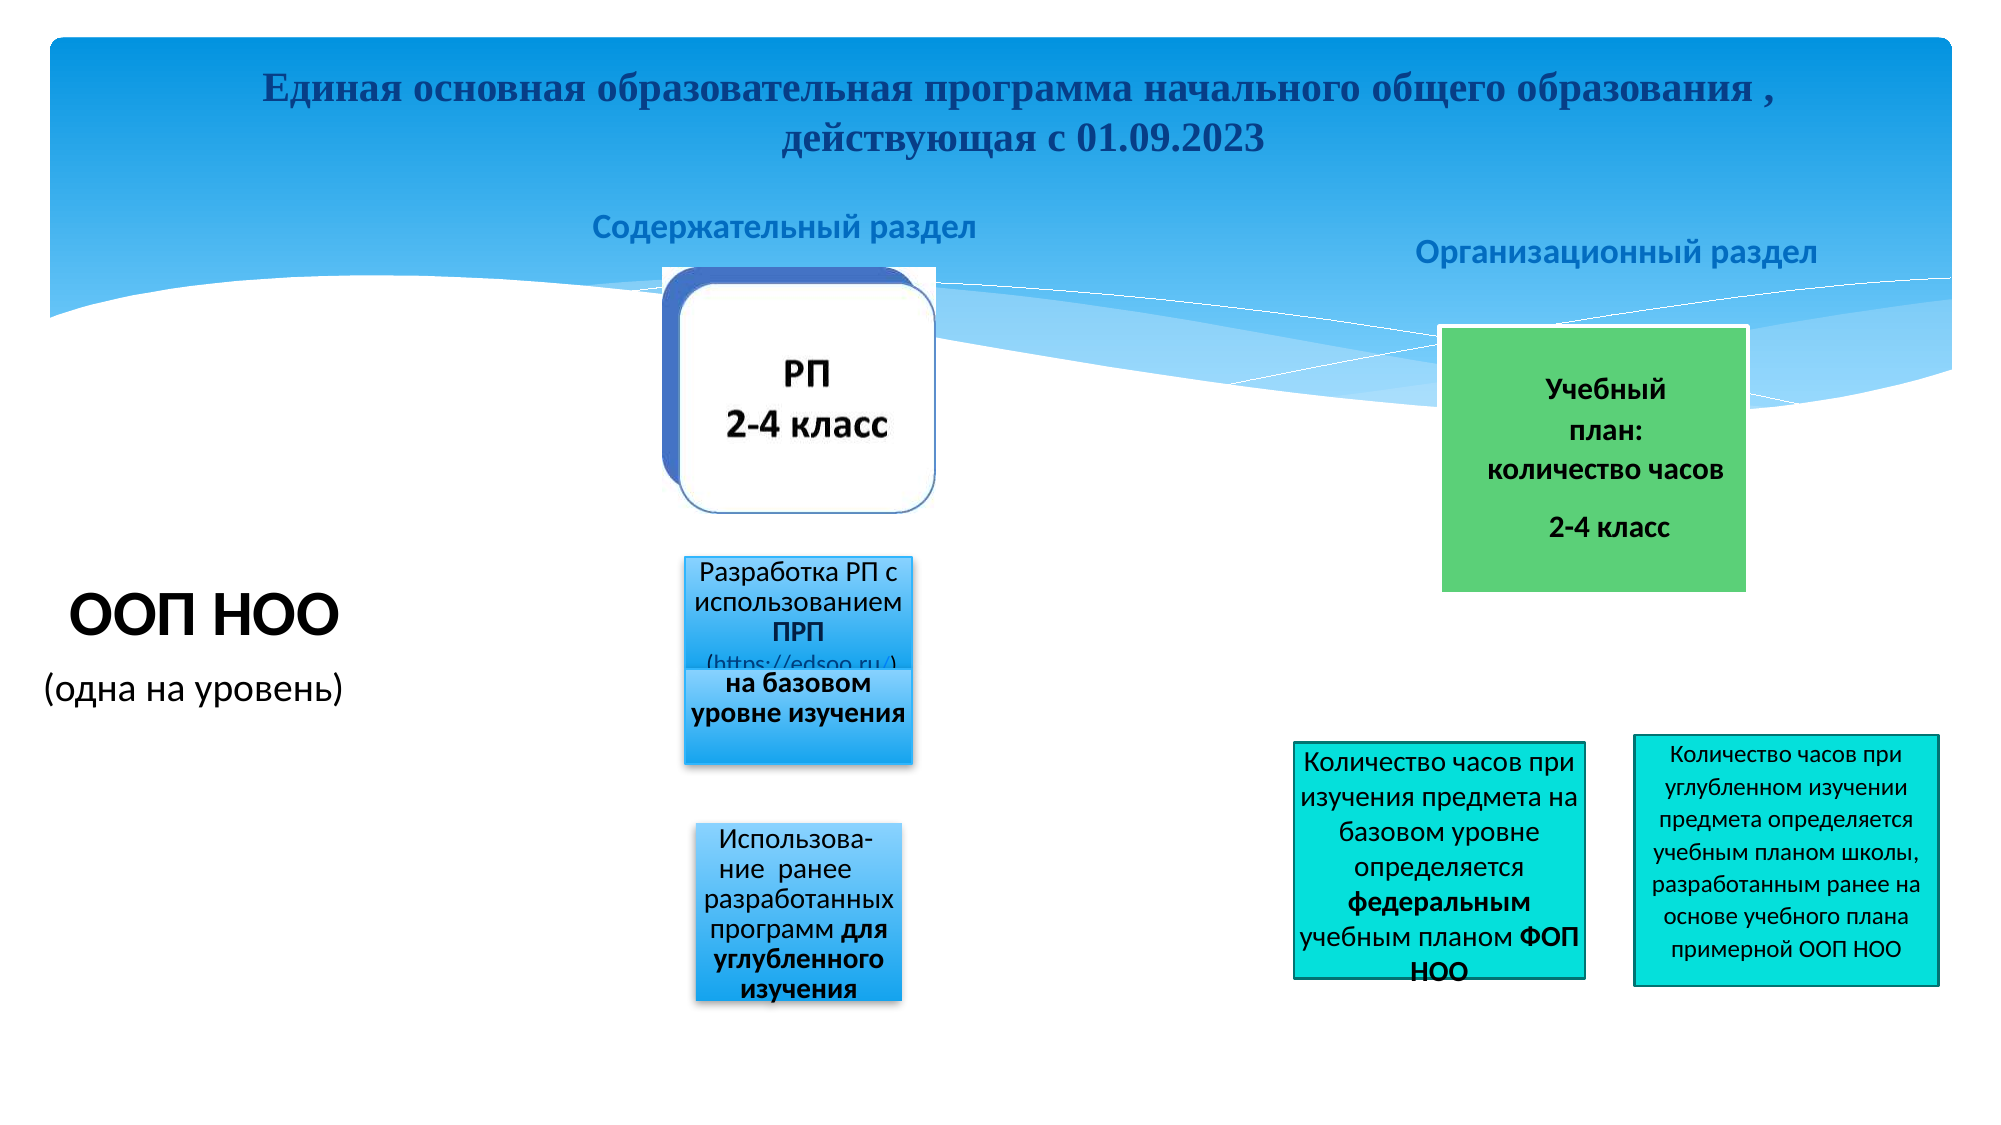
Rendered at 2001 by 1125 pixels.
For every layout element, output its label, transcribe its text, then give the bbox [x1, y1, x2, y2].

text_box на базовом уровне изучения [684, 668, 913, 765]
text_box Содержательный раздел [592, 202, 1012, 243]
text_box Разработка РП с использованием ПРП (https://edsoo.ru/) [684, 556, 913, 667]
text_box Количество часов при углубленном изучении предмета определяется учебным планом школы, разработанным ранее на основе учебного плана примерной ООП НОО [1633, 734, 1940, 987]
text_box Количество часов при изучения предмета на базовом уровне определяется федеральным учебным планом ФОП НОО [1293, 741, 1586, 980]
text_box Организационный раздел [1415, 228, 1854, 268]
text_box Учебный план: количество часов 2-4 класс [1437, 324, 1750, 596]
picture [661, 267, 937, 514]
text_box Единая основная образовательная программа начального общего образования , действующая с 01.09.2023 [78, 60, 1969, 158]
text_box Использова- ние ранее разработанных программ для углубленного изучения [695, 823, 902, 1001]
text_box ООП НОО (одна на уровень) [42, 571, 410, 690]
